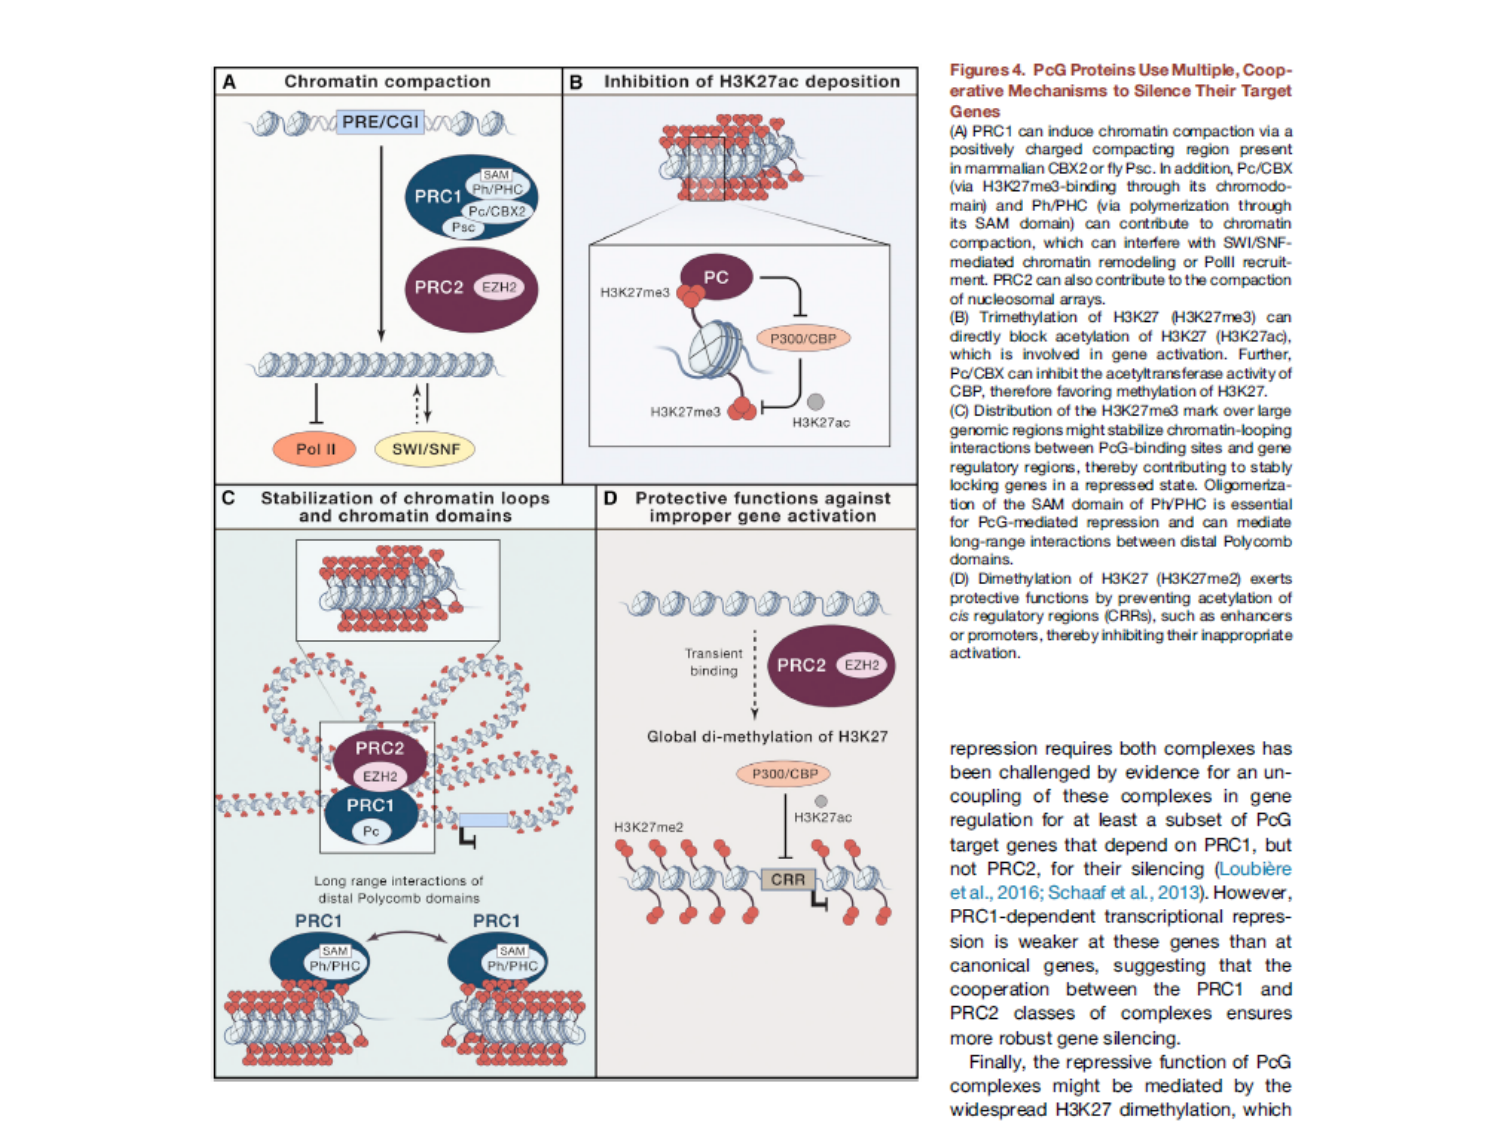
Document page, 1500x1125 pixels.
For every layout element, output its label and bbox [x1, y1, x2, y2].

picture [159, 0, 1307, 1125]
